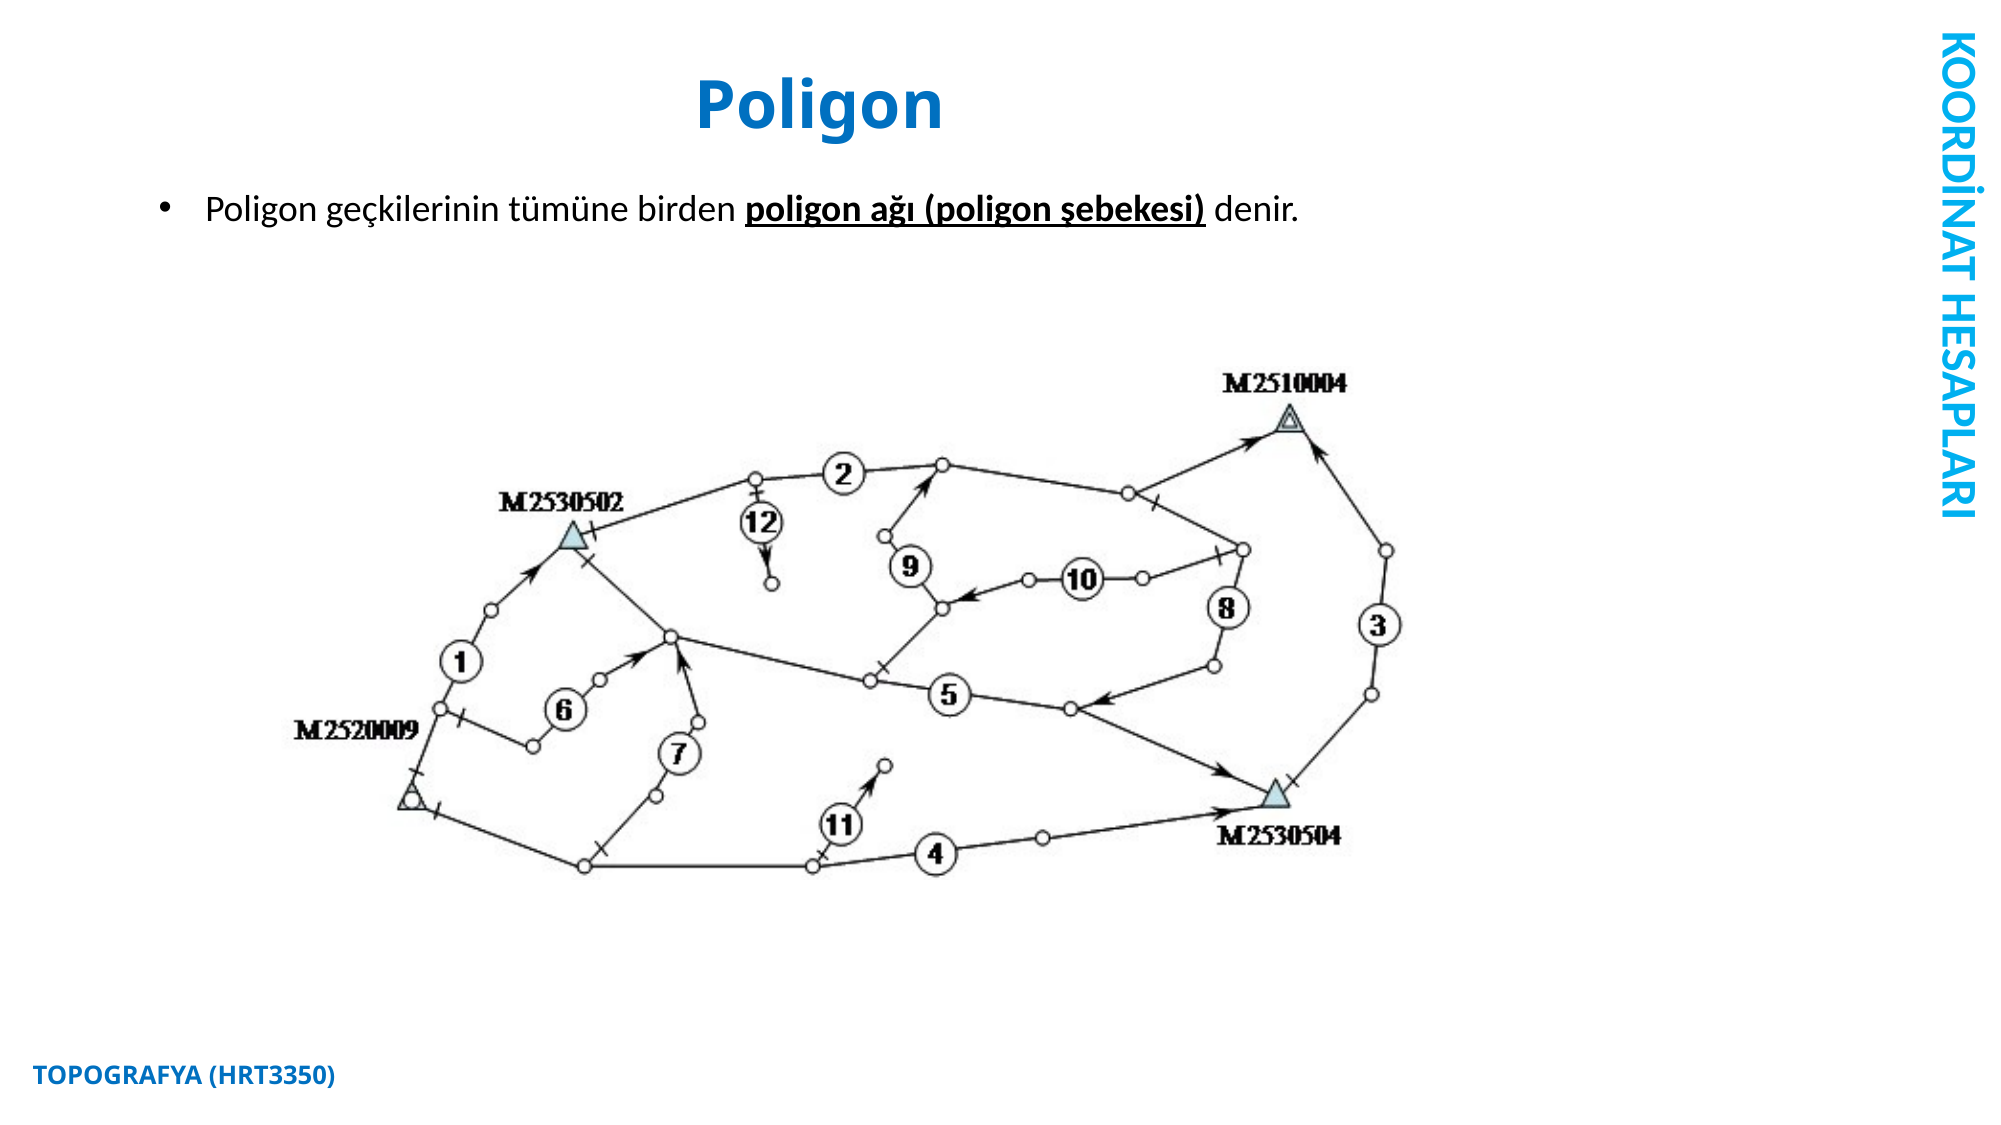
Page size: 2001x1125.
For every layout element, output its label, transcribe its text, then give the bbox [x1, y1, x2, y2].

text_box Poligon geçkilerinin tümüne birden poligon ağı (poligon şebekesi) denir. [143, 177, 1525, 237]
text_box TOPOGRAFYA (HRT3350) [17, 1051, 407, 1114]
text_box Poligon [114, 54, 1525, 153]
text_box KOORDİNAT HESAPLARI [1909, 16, 2000, 1004]
picture [281, 366, 1407, 880]
